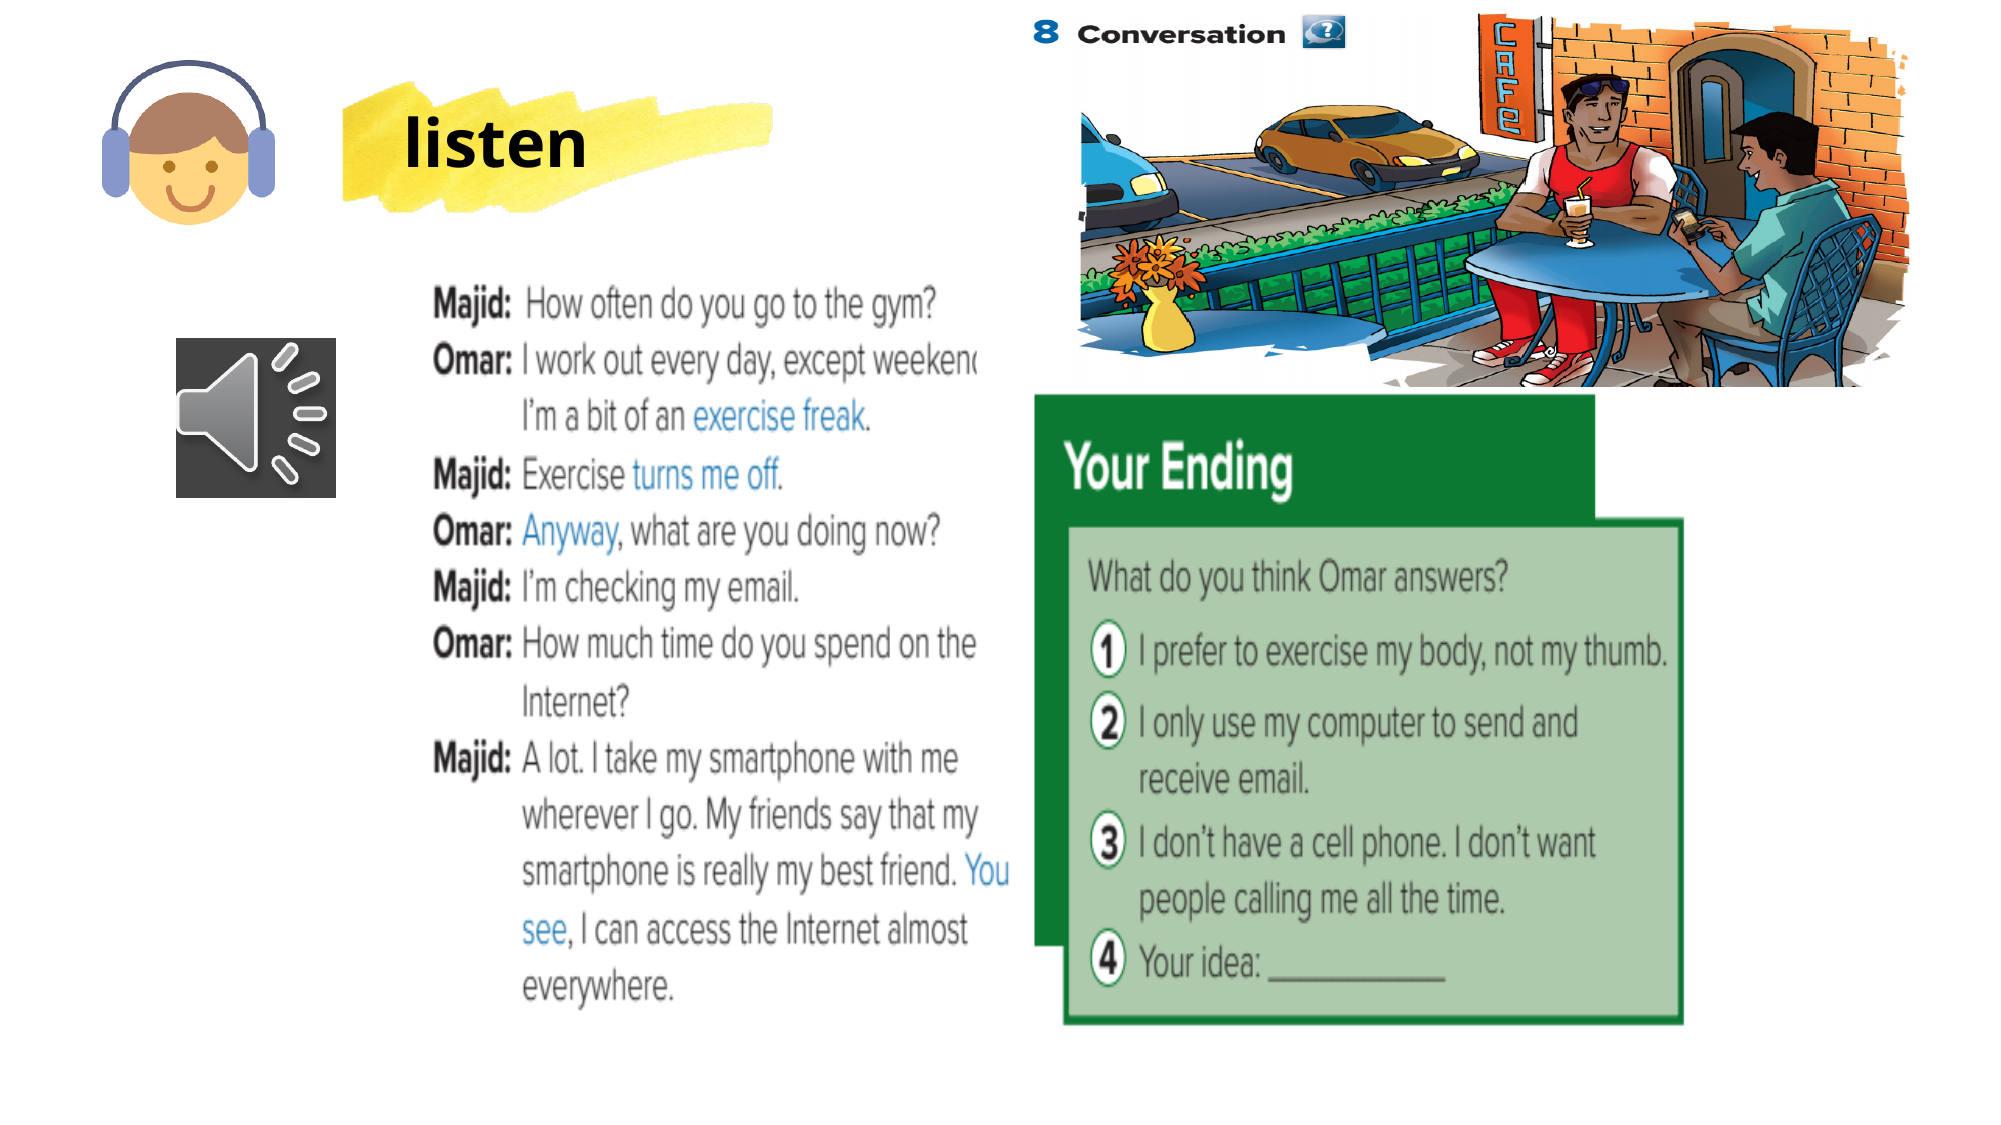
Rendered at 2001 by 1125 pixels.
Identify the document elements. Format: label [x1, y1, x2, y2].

list [102, 55, 275, 229]
picture [289, 57, 825, 230]
picture [388, 13, 1911, 1027]
picture [174, 337, 337, 499]
